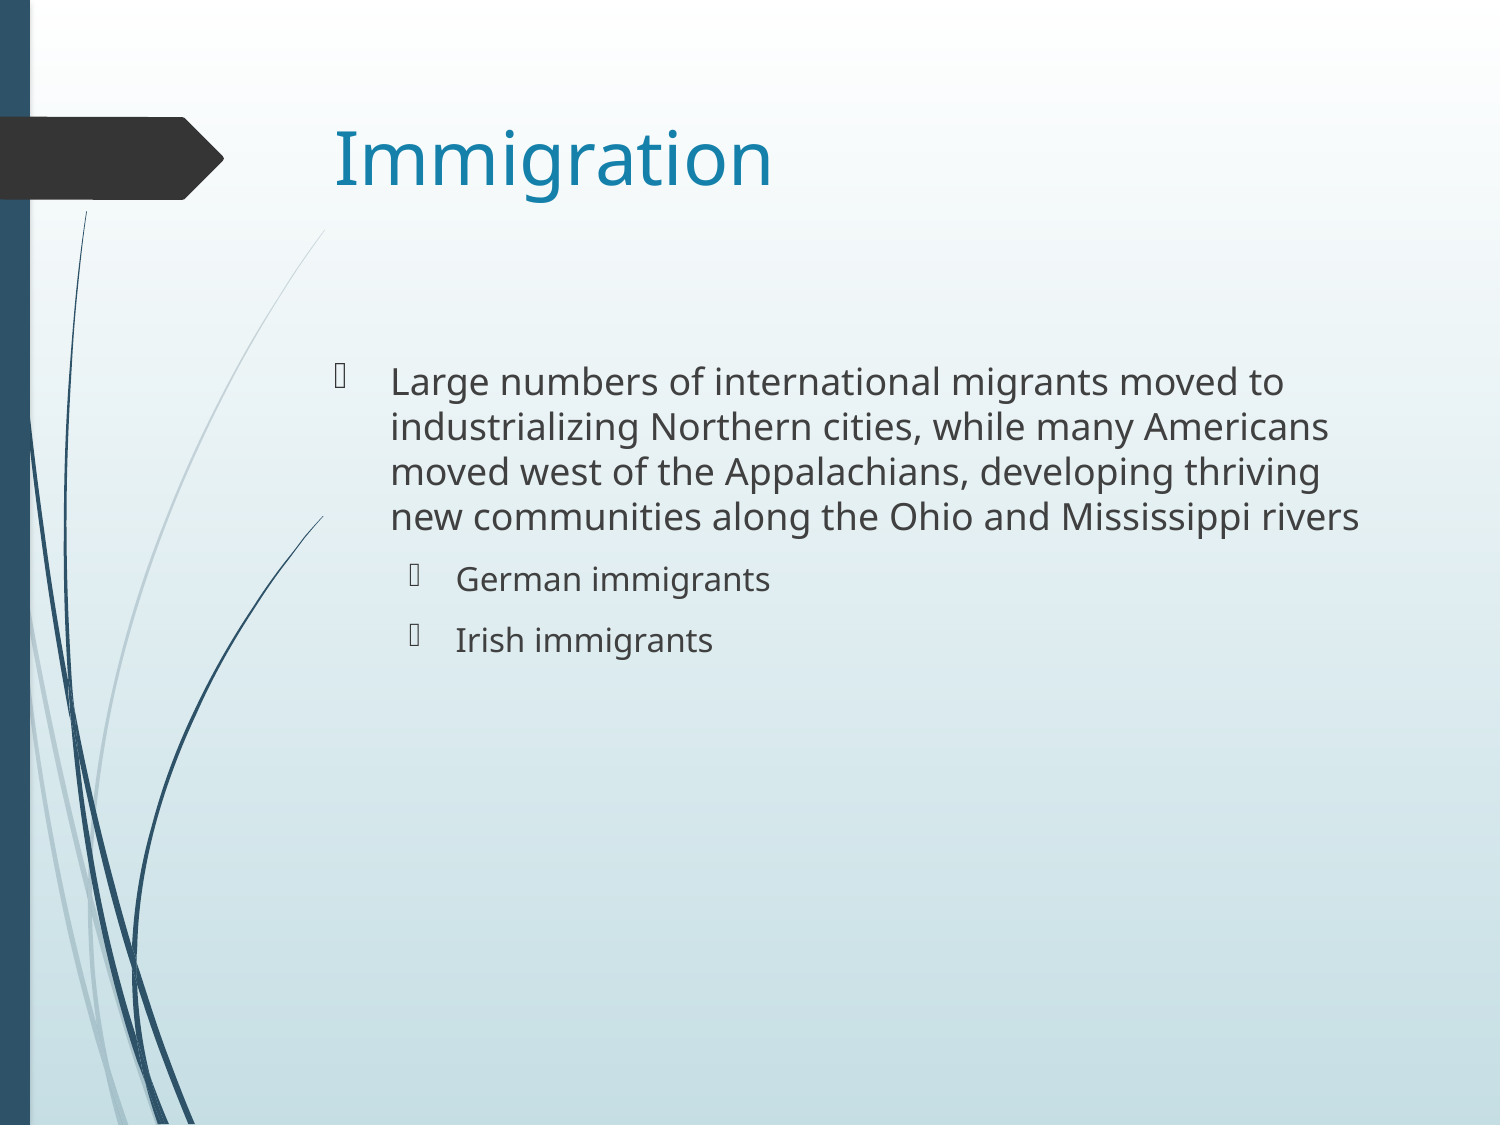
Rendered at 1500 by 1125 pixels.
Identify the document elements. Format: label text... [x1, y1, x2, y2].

list Large numbers of international migrants moved to industrializing Northern cities, while many Americans moved west of the Appalachians, developing thriving new communities along the Ohio and Mississippi rivers German immigrants Irish immigrants [318, 350, 1400, 970]
title Immigration [319, 102, 1400, 313]
